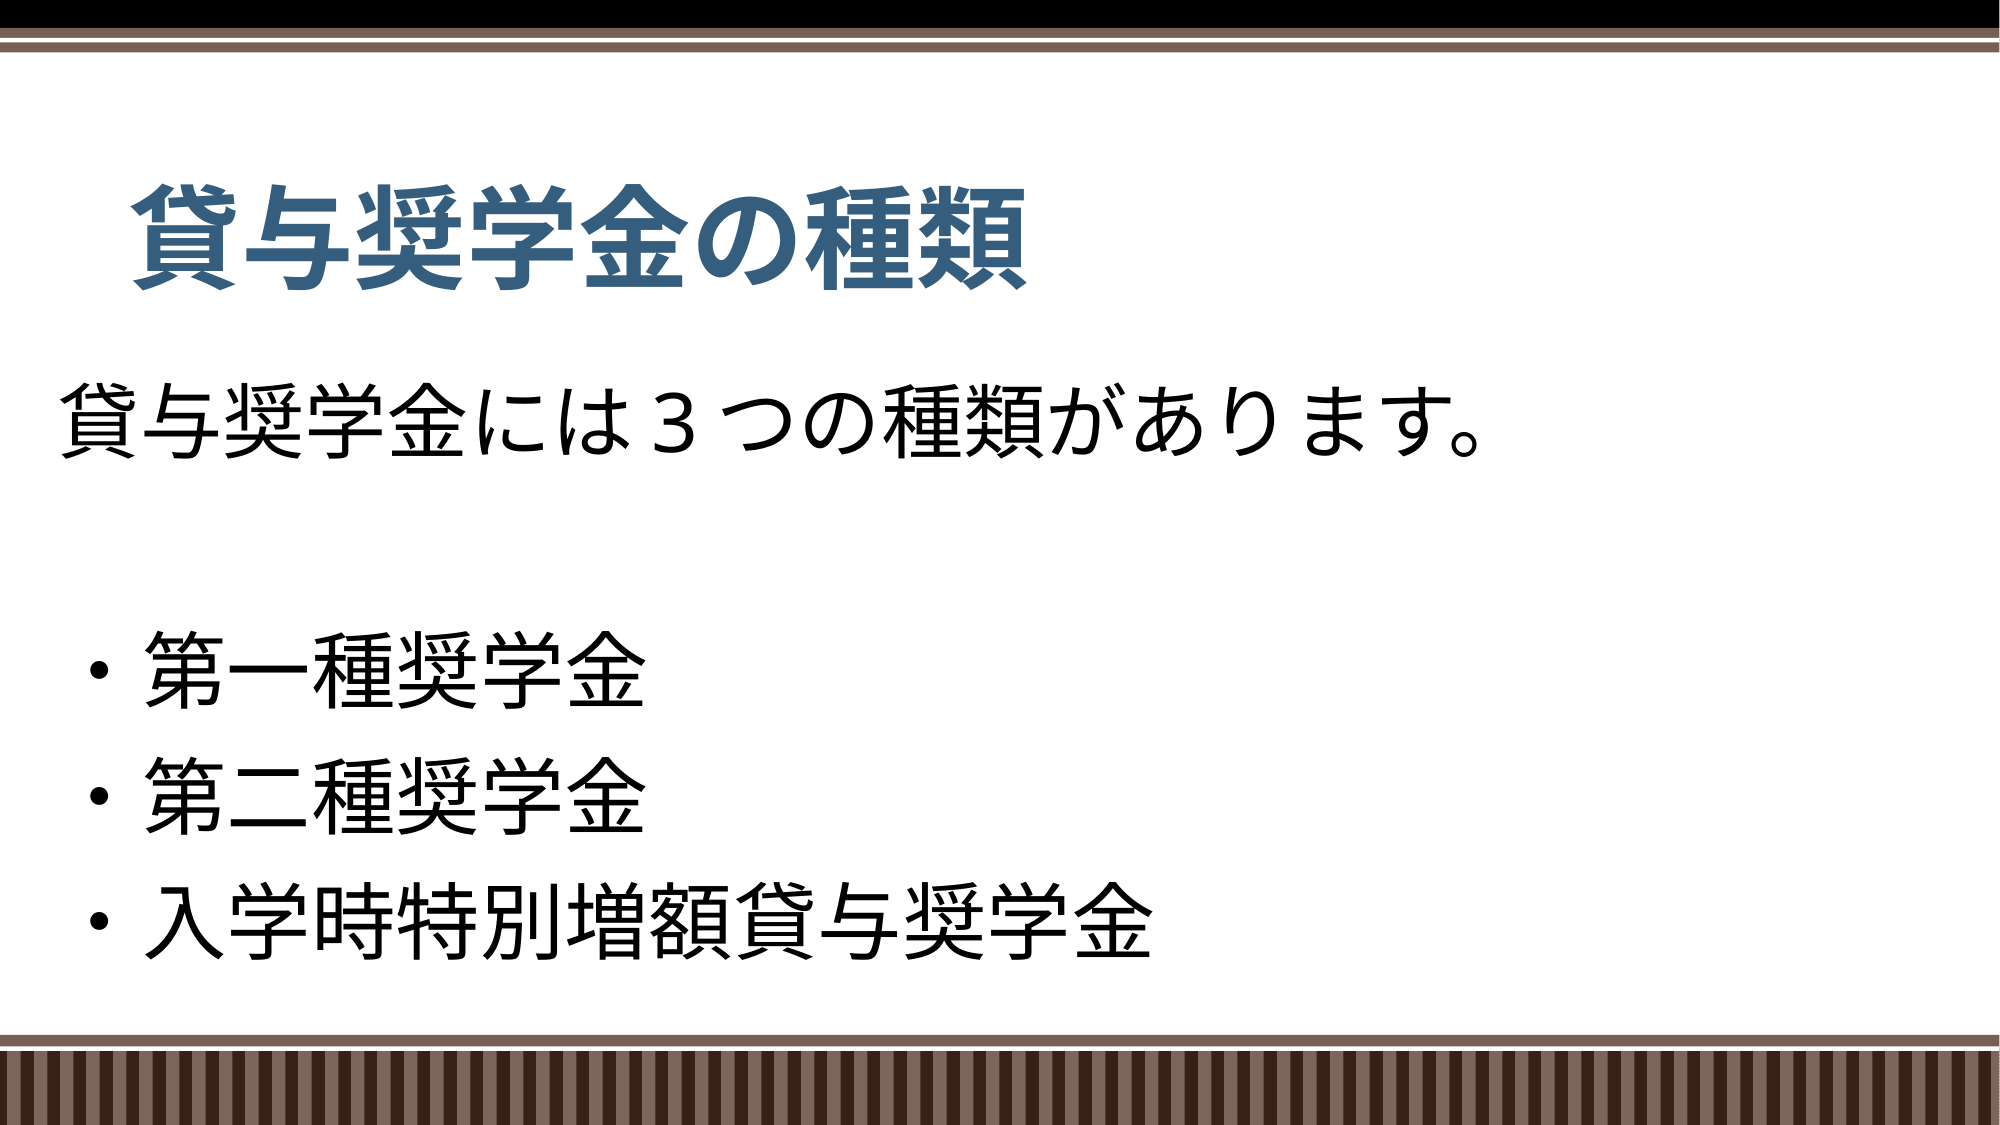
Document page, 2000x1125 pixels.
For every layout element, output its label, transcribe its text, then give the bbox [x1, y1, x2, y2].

title 貸与奨学金の種類 [113, 137, 1614, 313]
list 貸与奨学金には3つの種類があります。 ・第一種奨学金 ・第二種奨学金 ・入学時特別増額貸与奨学金 [42, 373, 2000, 981]
